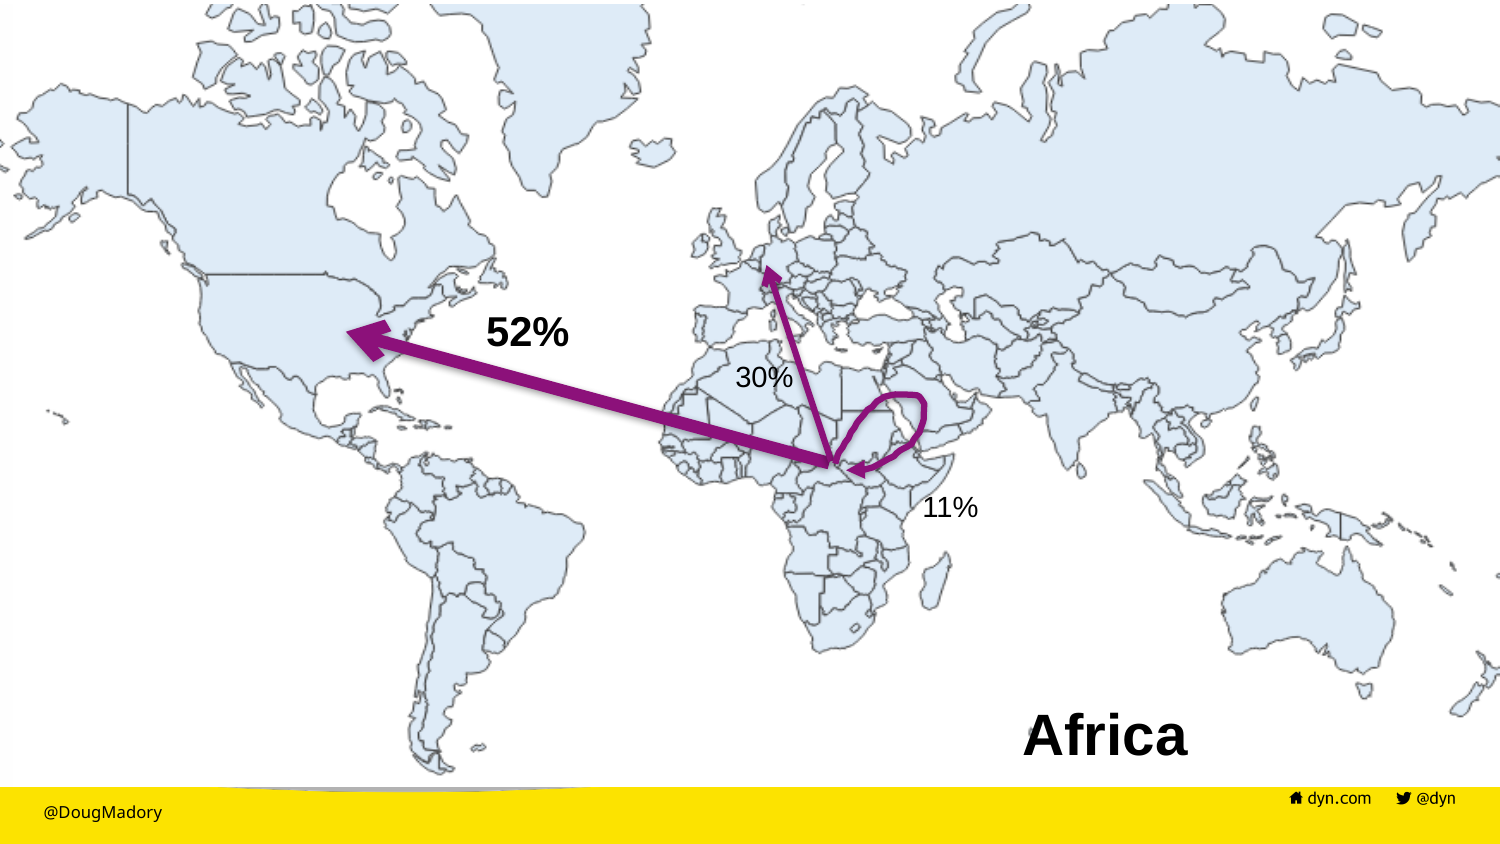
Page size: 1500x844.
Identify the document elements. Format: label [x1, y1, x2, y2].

picture [0, 3, 1500, 844]
text_box [766, 264, 832, 462]
text_box [345, 331, 762, 464]
